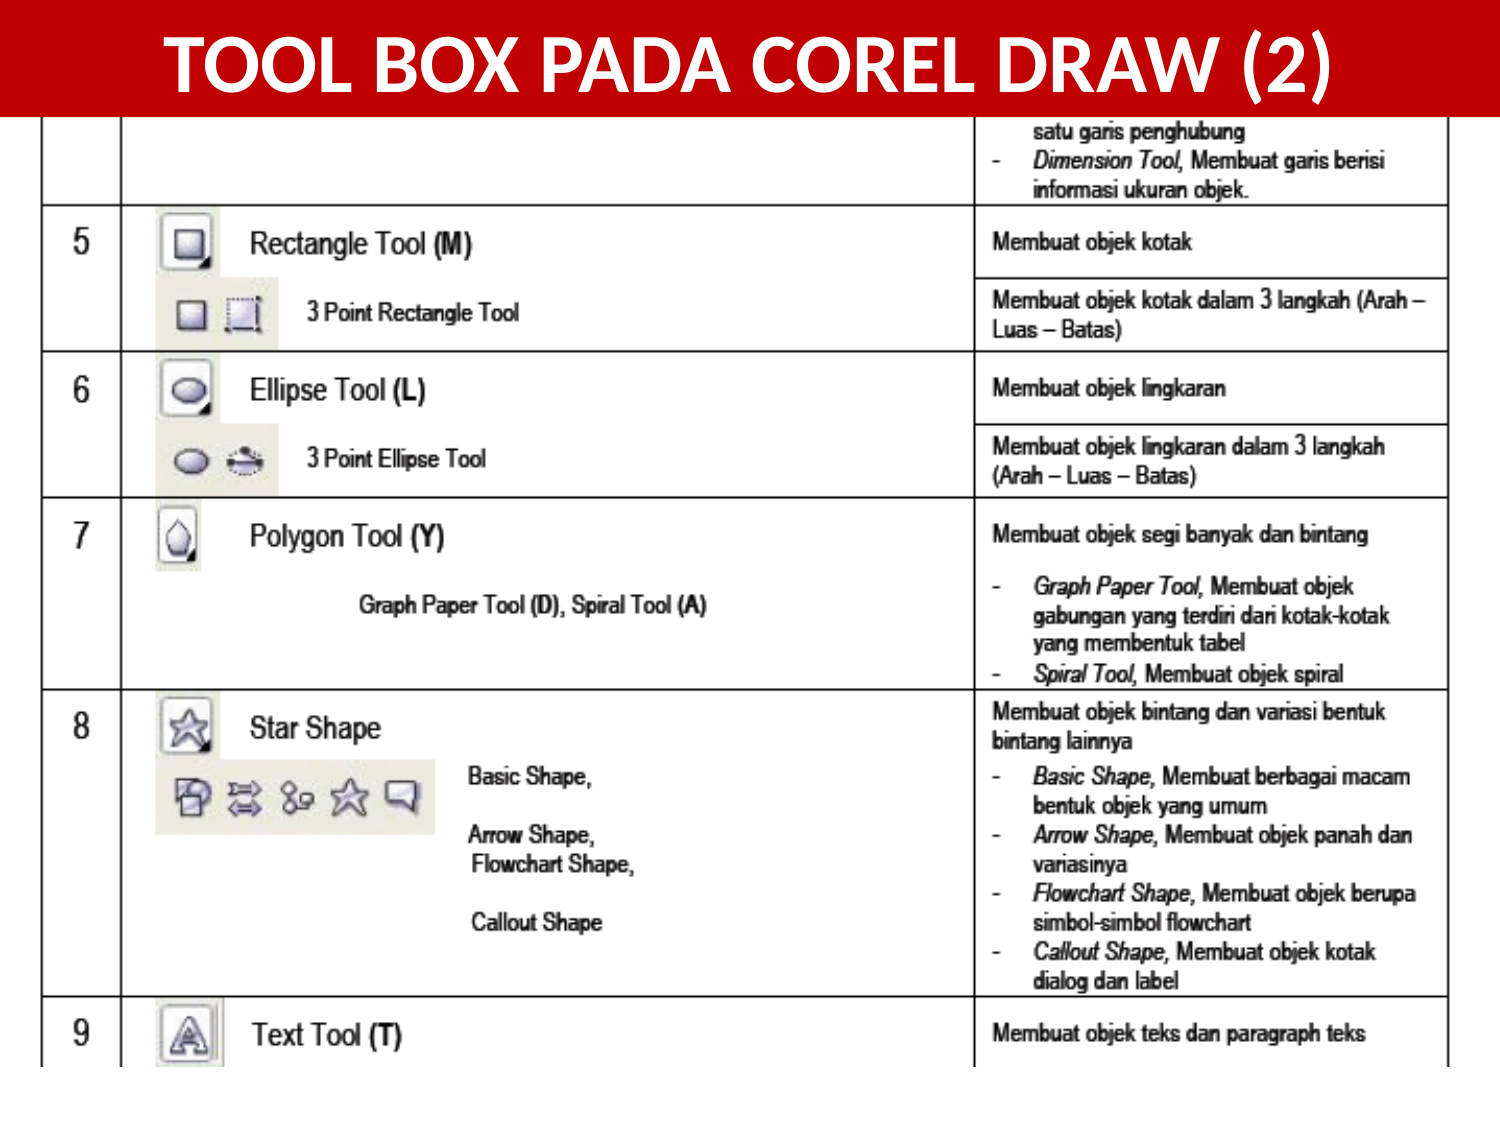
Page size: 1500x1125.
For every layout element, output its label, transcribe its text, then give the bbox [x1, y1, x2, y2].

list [34, 116, 1457, 1067]
title TOOL BOX PADA COREL DRAW (2) [0, 0, 1500, 118]
